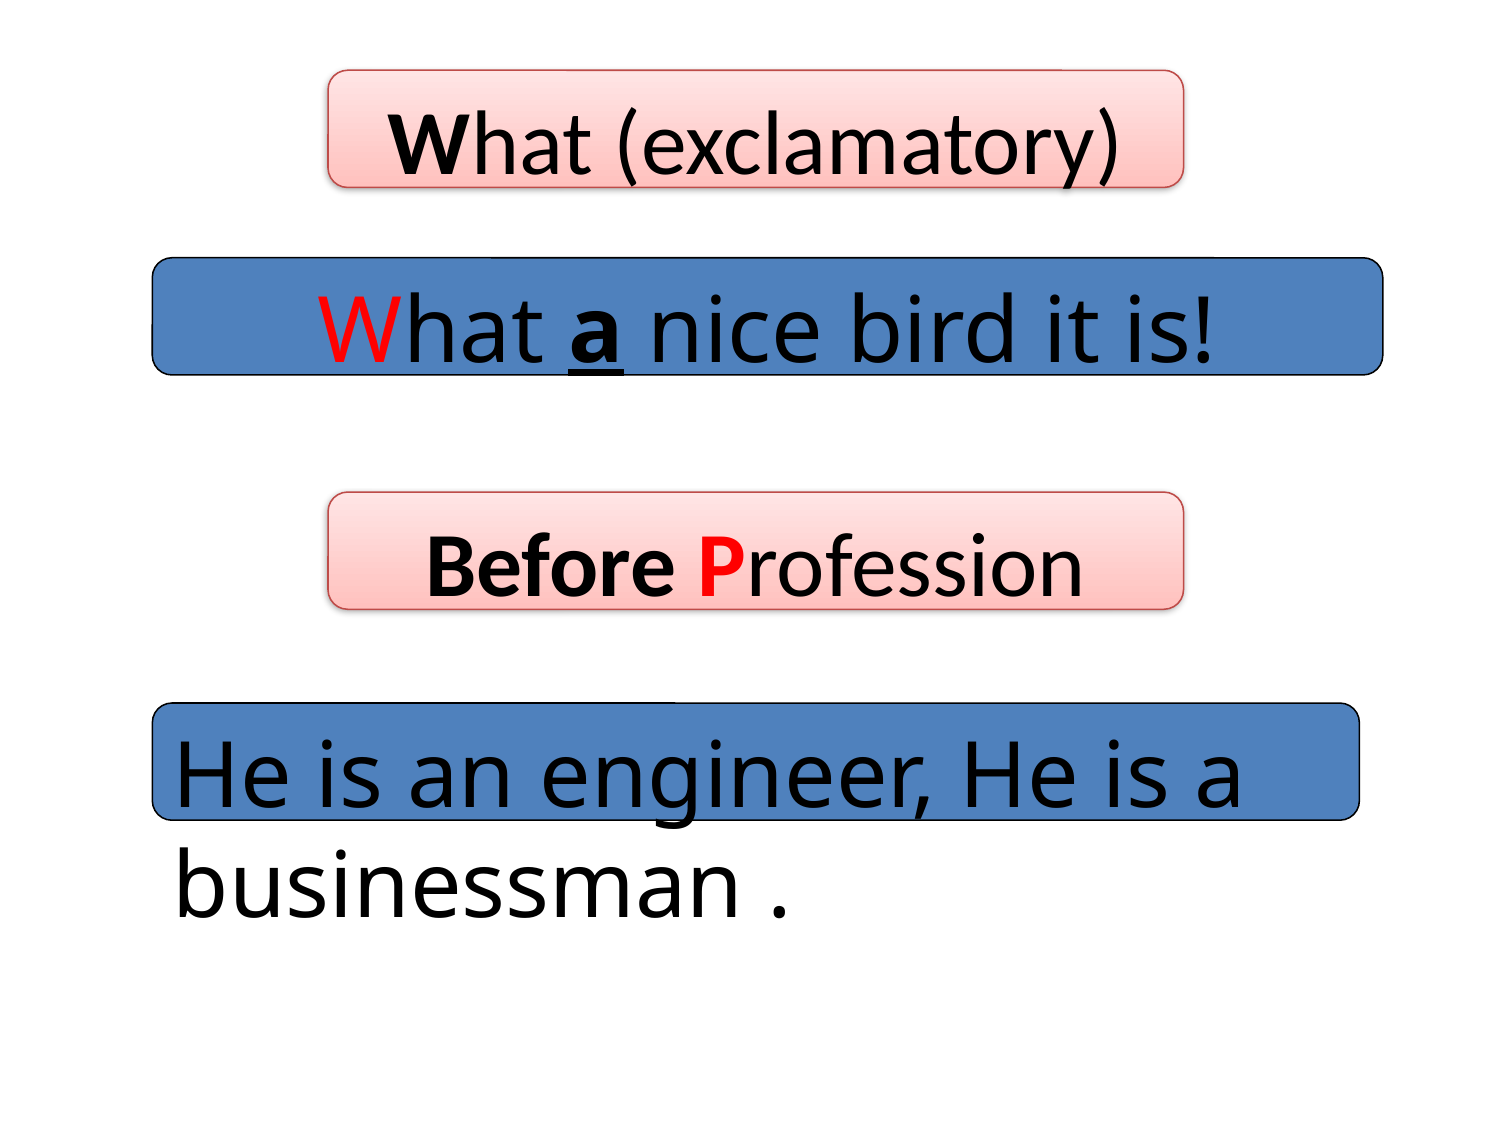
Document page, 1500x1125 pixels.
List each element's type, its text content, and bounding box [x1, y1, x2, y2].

text_box What (exclamatory) [327, 69, 1185, 189]
text_box Before Profession [327, 491, 1185, 611]
text_box What a nice bird it is! [152, 257, 1383, 375]
text_box He is an engineer, He is a businessman . [152, 702, 1360, 821]
